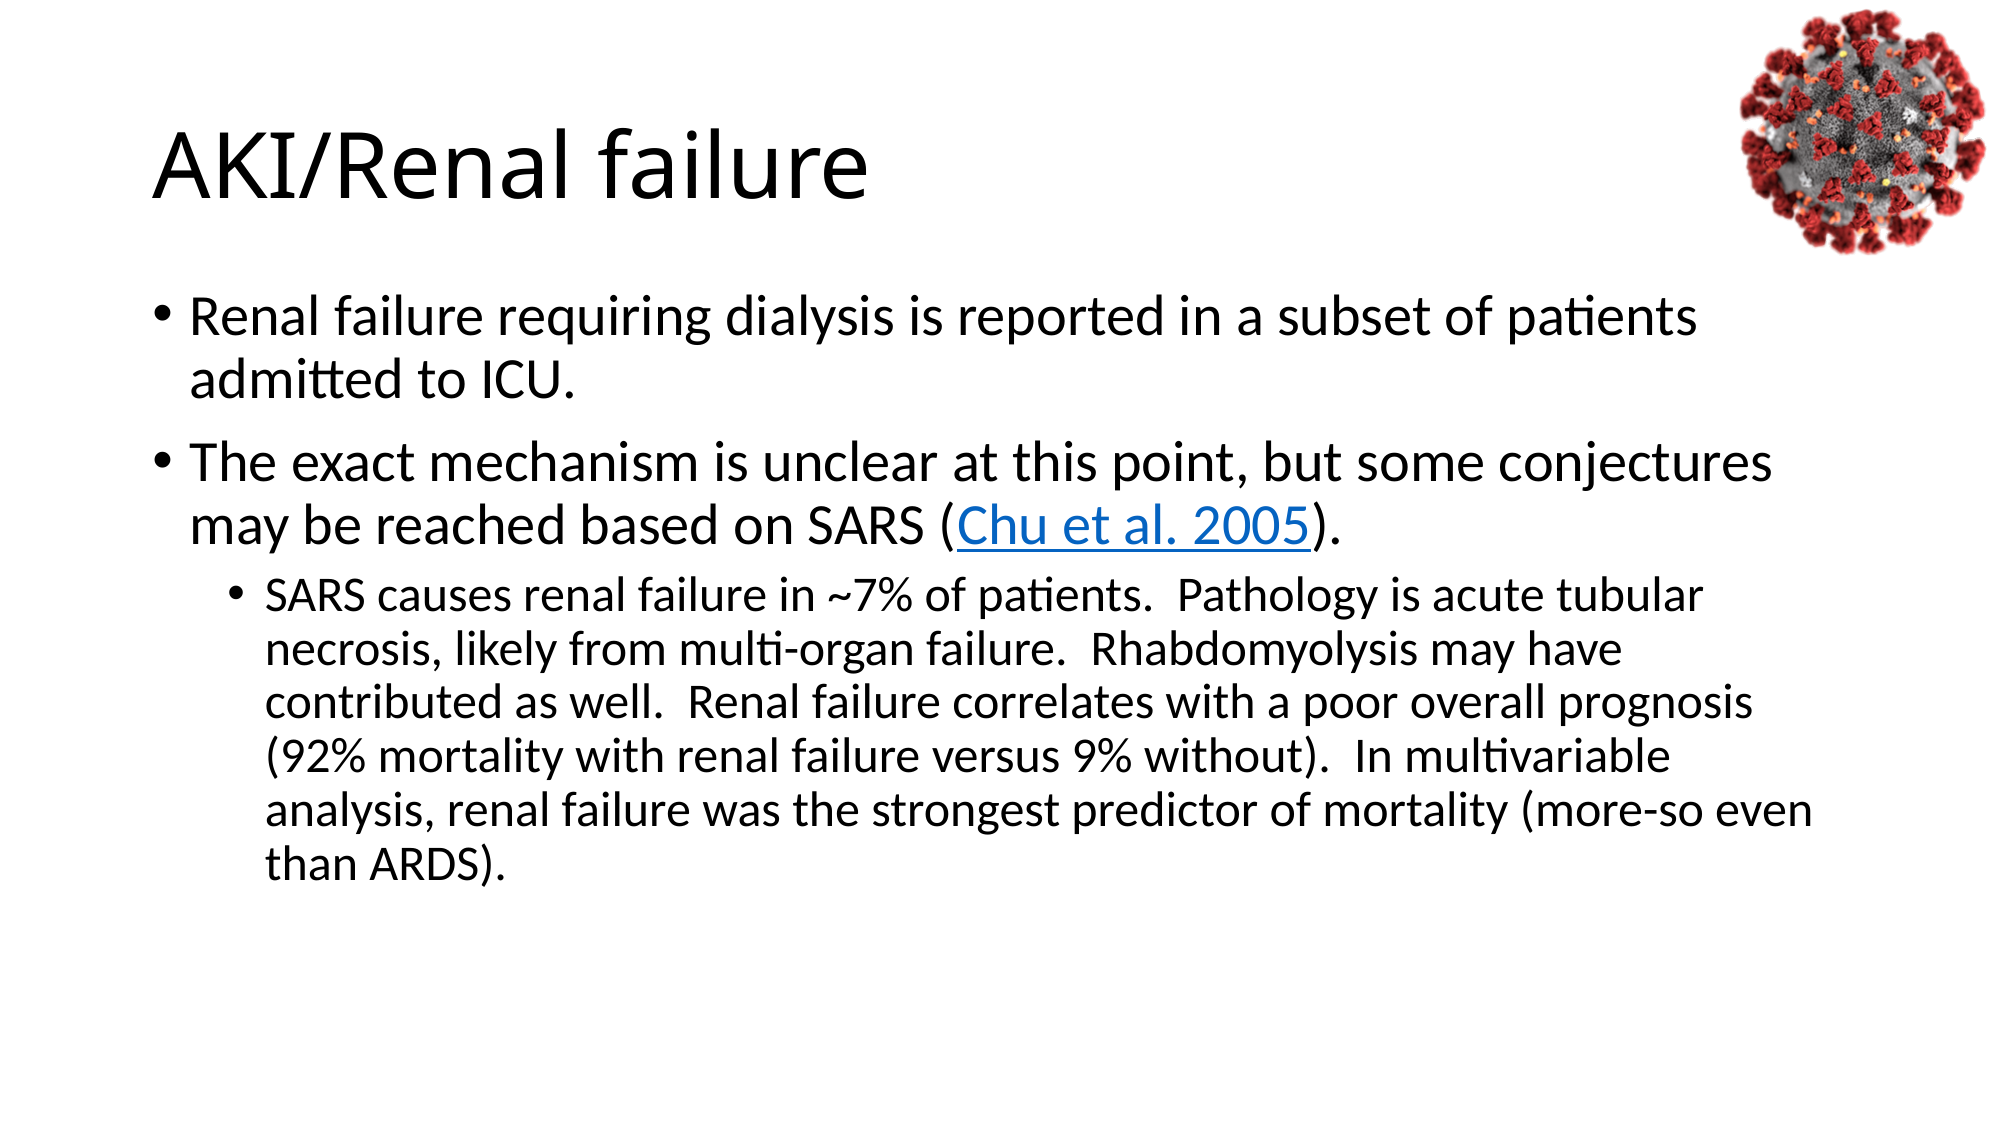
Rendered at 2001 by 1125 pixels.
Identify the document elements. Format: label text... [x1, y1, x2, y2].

list Renal failure requiring dialysis is reported in a subset of patients admitted to ICU. The exact mechanism is unclear at this point, but some conjectures may be reached based on SARS (Chu et al. 2005). SARS causes renal failure in ~7% of patients. Pathology is acute tubular necrosis, likely from multi-organ failure. Rhabdomyolysis may have contributed as well. Renal failure correlates with a poor overall prognosis (92% mortality with renal failure versus 9% without). In multivariable analysis, renal failure was the strongest predictor of mortality (more-so even than ARDS). [137, 277, 1863, 1113]
picture [1738, 8, 1987, 256]
title AKI/Renal failure [137, 59, 1863, 277]
